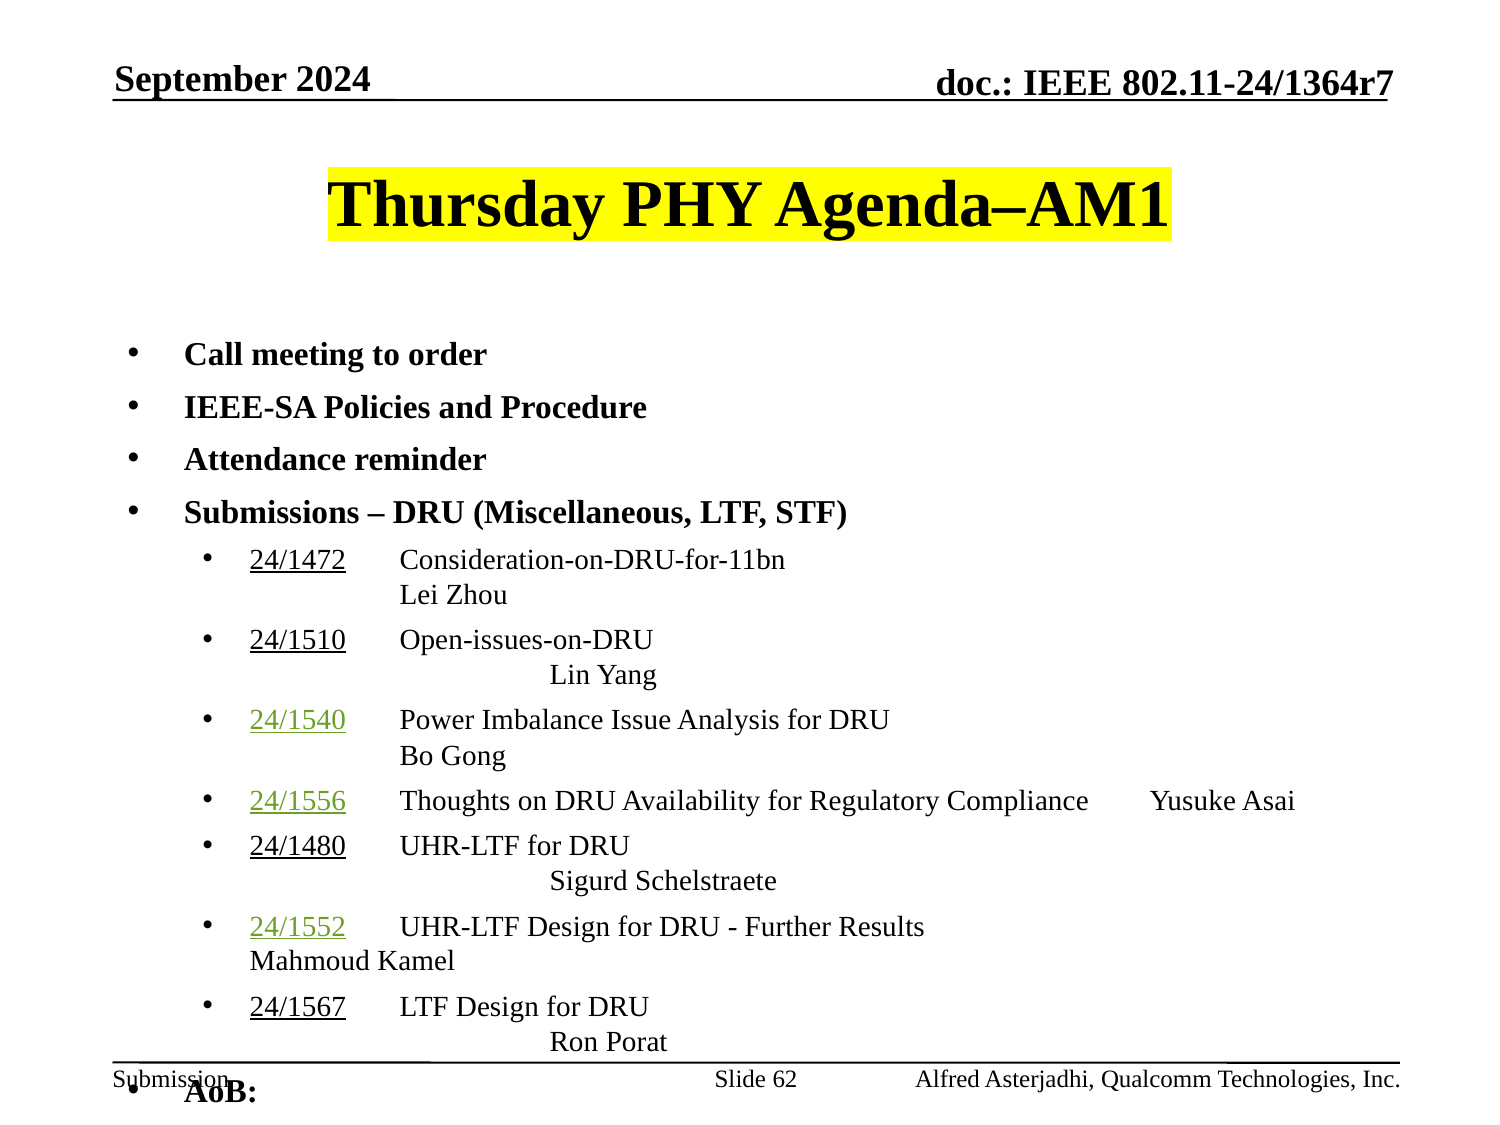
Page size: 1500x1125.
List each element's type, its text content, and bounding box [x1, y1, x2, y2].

slide_number Slide 62 [712, 1061, 800, 1123]
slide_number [114, 54, 423, 100]
footer Alfred Asterjadhi, Qualcomm Technologies, Inc. [878, 1061, 1402, 1093]
list Call meeting to order IEEE-SA Policies and Procedure Attendance reminder Submissions – DRU (Miscellaneous, LTF, STF) 24/1472 Consideration-on-DRU-for-11bn Lei Zhou 24/1510 Open-issues-on-DRU Lin Yang 24/1540 Power Imbalance Issue Analysis for DRU Bo Gong 24/1556 Thoughts on DRU Availability for Regulatory Compliance Yusuke Asai 24/1480 UHR-LTF for DRU Sigurd Schelstraete 24/1552 UHR-LTF Design for DRU - Further Results Mahmoud Kamel 24/1567 LTF Design for DRU Ron Porat AoB: Recess [112, 324, 1388, 1063]
title Thursday PHY Agenda–AM1 [112, 112, 1388, 288]
